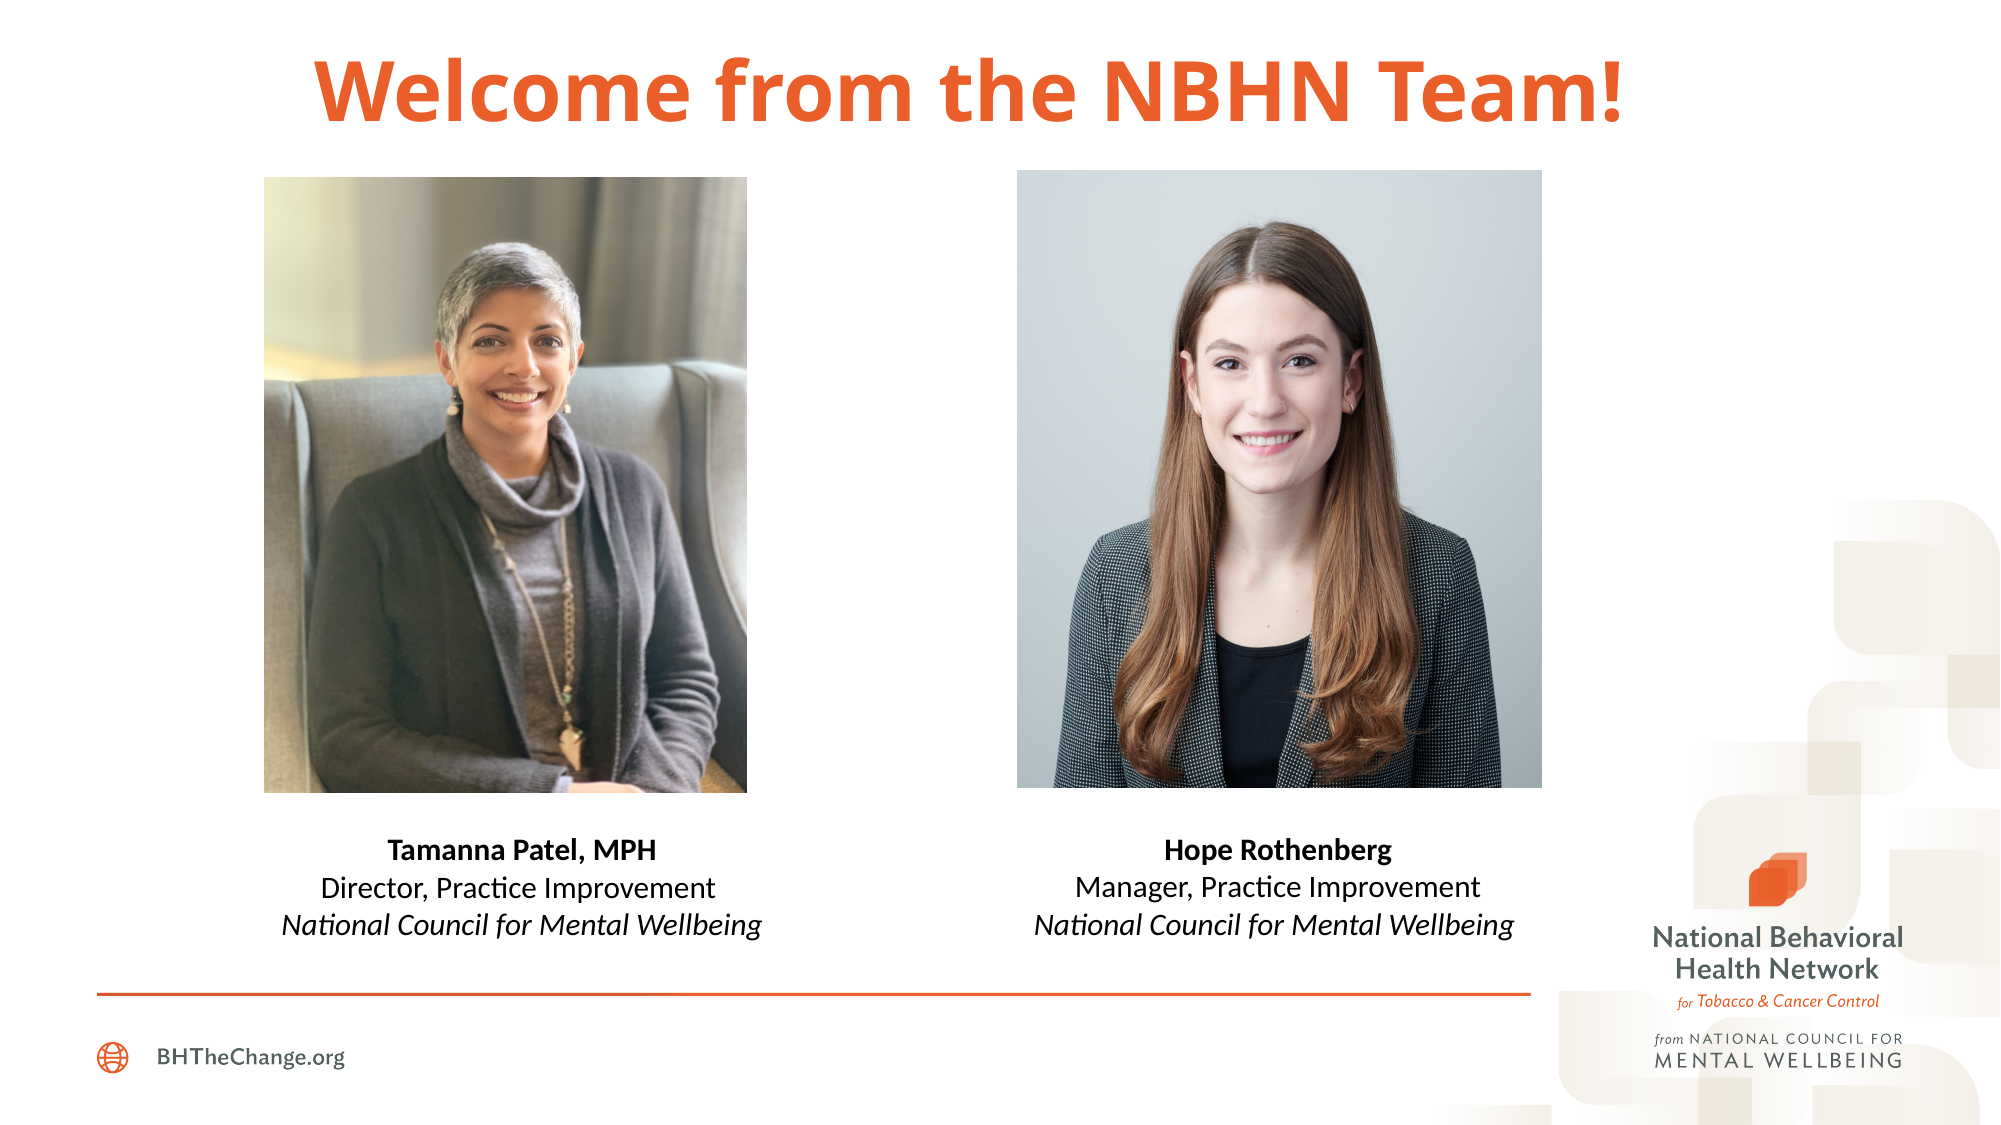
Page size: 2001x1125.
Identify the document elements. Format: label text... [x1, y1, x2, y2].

text_box Hope Rothenberg Manager, Practice Improvement National Council for Mental Wellbeing [999, 821, 1557, 994]
title Welcome from the NBHN Team! [153, 33, 1765, 157]
picture [0, 0, 2000, 1125]
text_box Tamanna Patel, MPH Director, Practice Improvement National Council for Mental Wellbeing [259, 821, 786, 950]
